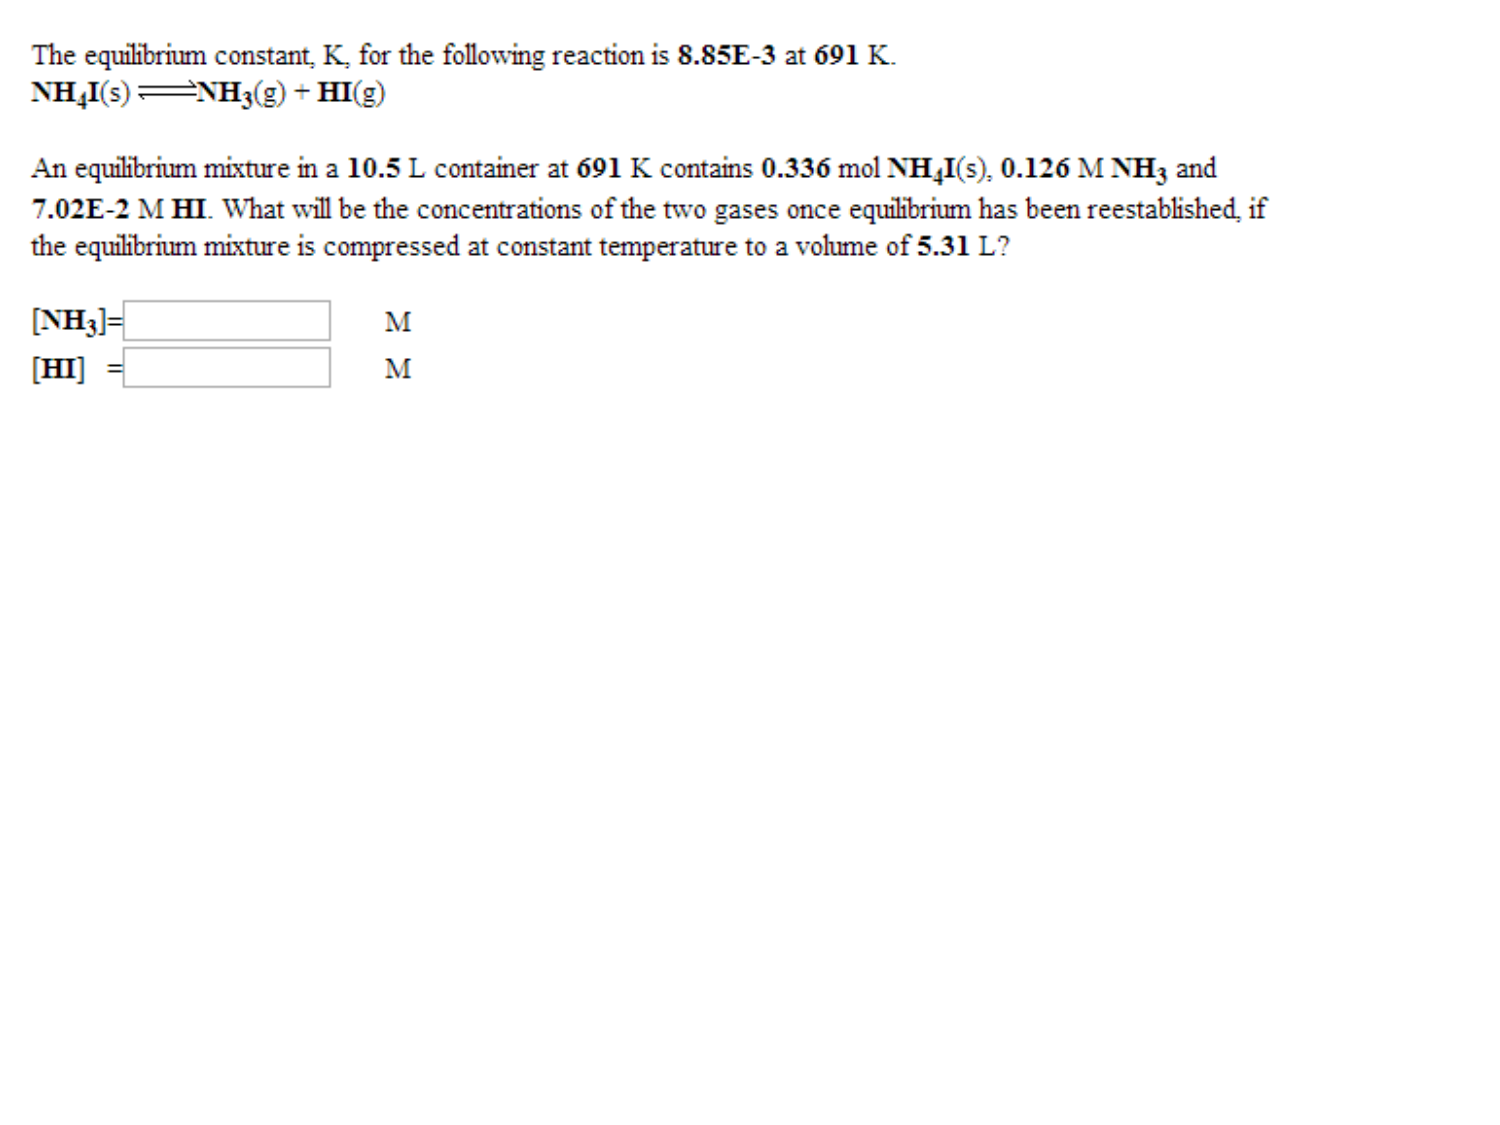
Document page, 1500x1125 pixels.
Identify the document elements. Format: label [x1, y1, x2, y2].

picture [24, 24, 1281, 401]
